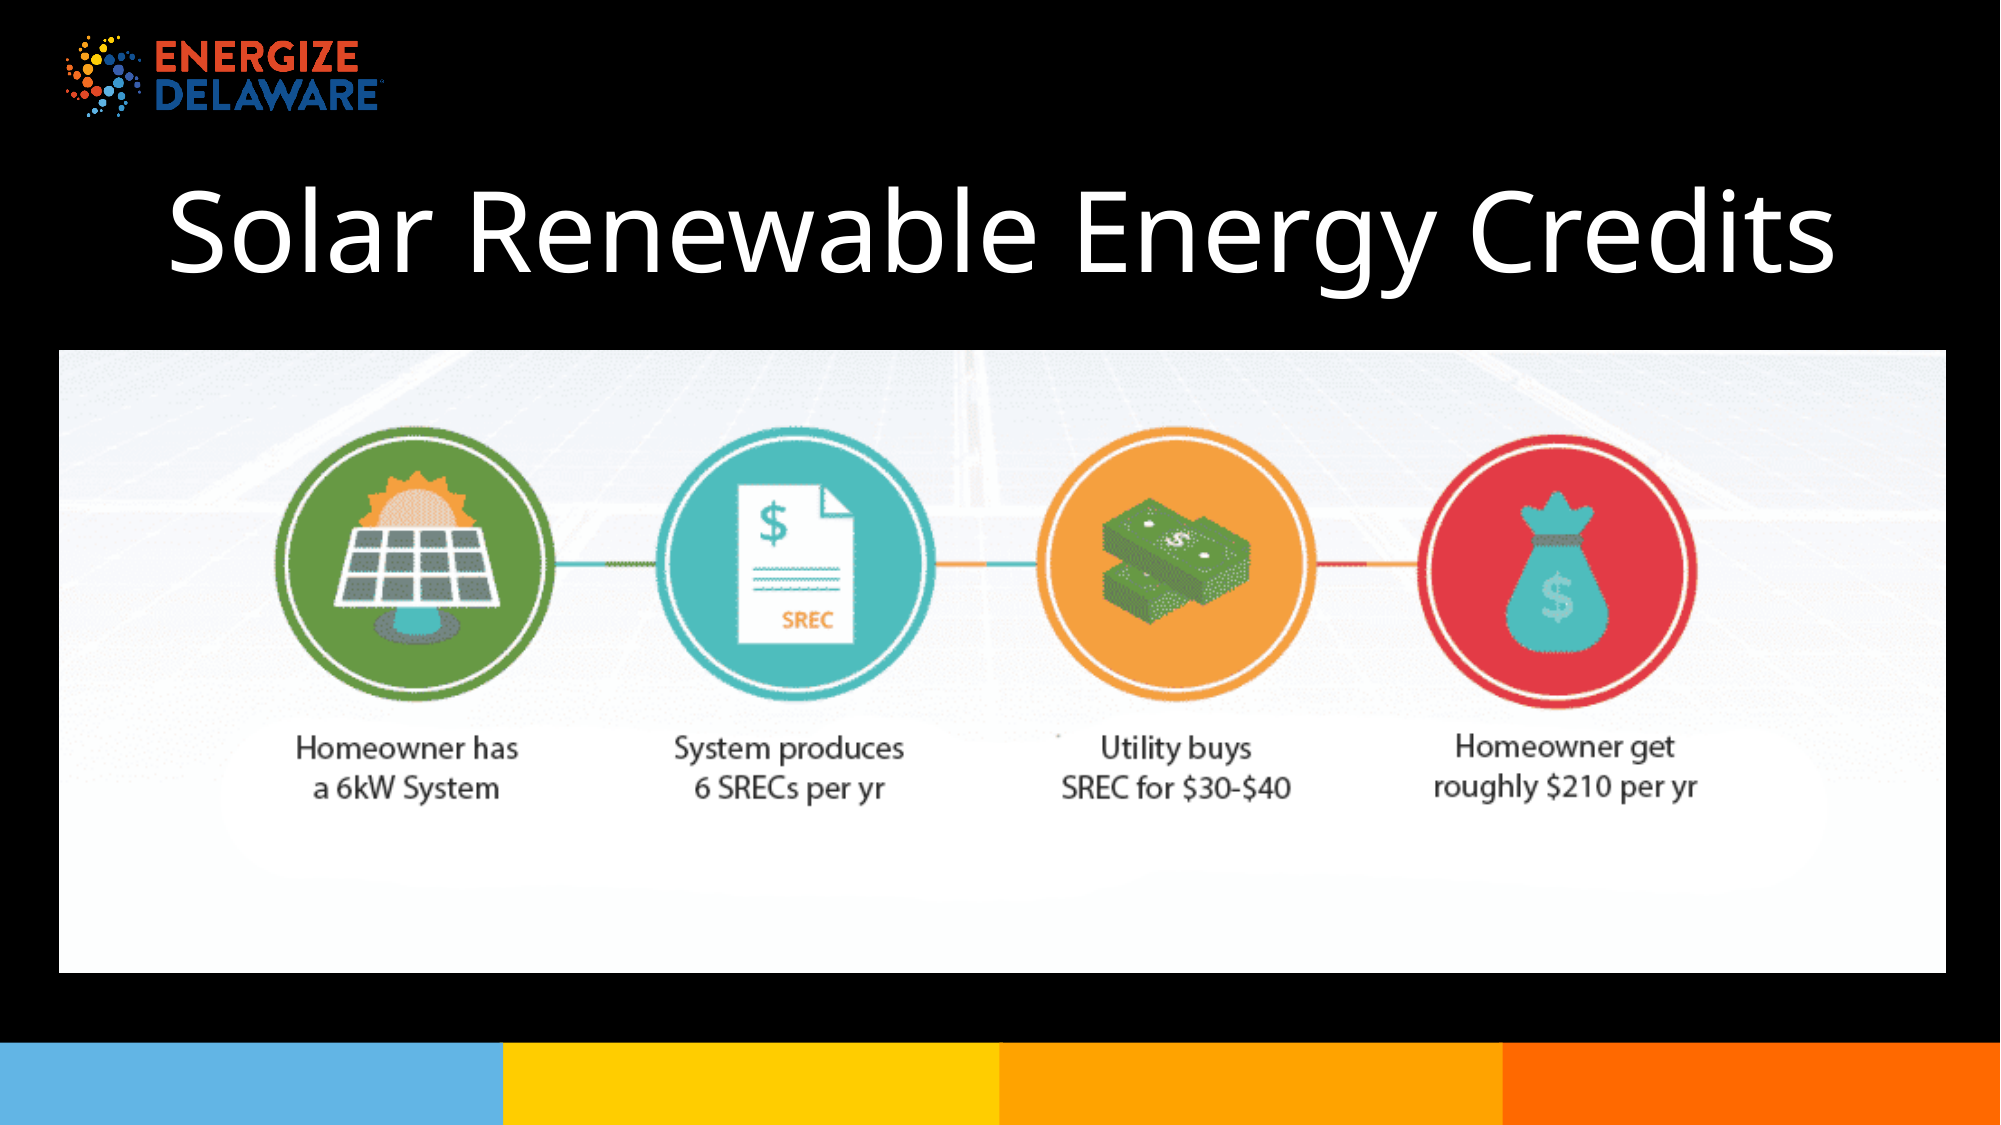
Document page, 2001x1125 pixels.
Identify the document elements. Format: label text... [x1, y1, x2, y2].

picture [34, 0, 415, 153]
title Solar Renewable Energy Credits [89, 152, 1917, 305]
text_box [0, 1042, 2000, 1125]
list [59, 350, 1946, 973]
